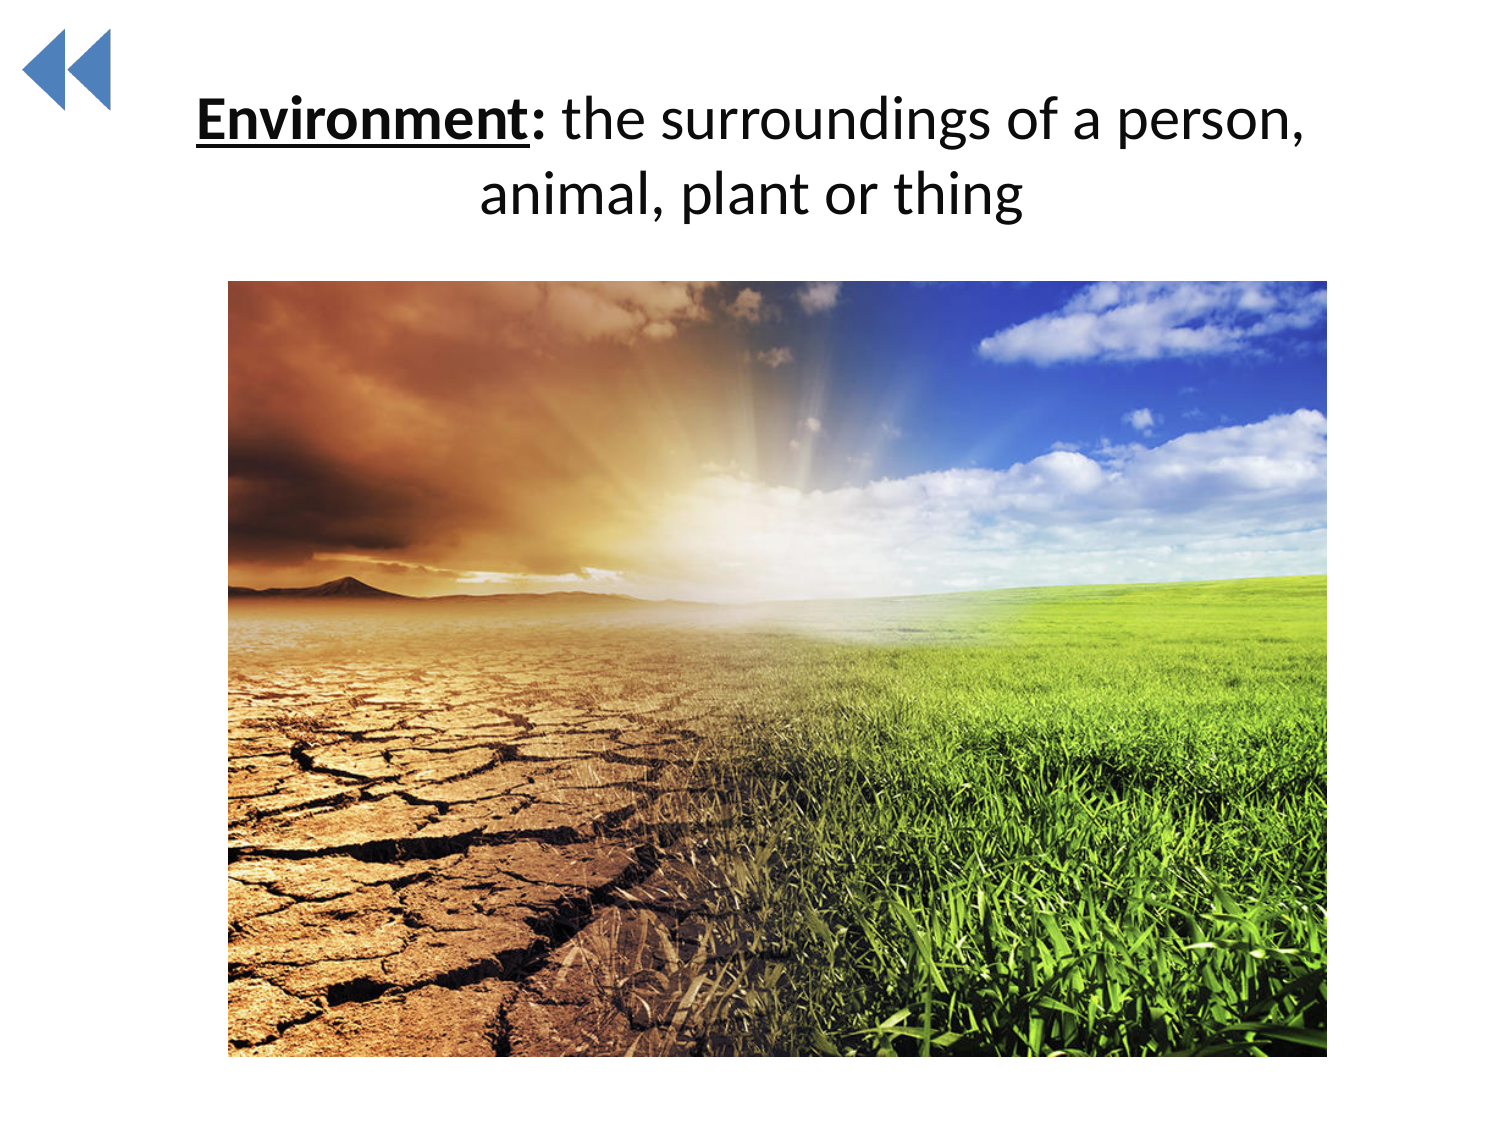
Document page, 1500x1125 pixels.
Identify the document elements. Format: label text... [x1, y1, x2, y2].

picture [227, 281, 1327, 1057]
text_box Environment: the surroundings of a person, animal, plant or thing [139, 69, 1365, 246]
text_box [0, 0, 140, 140]
